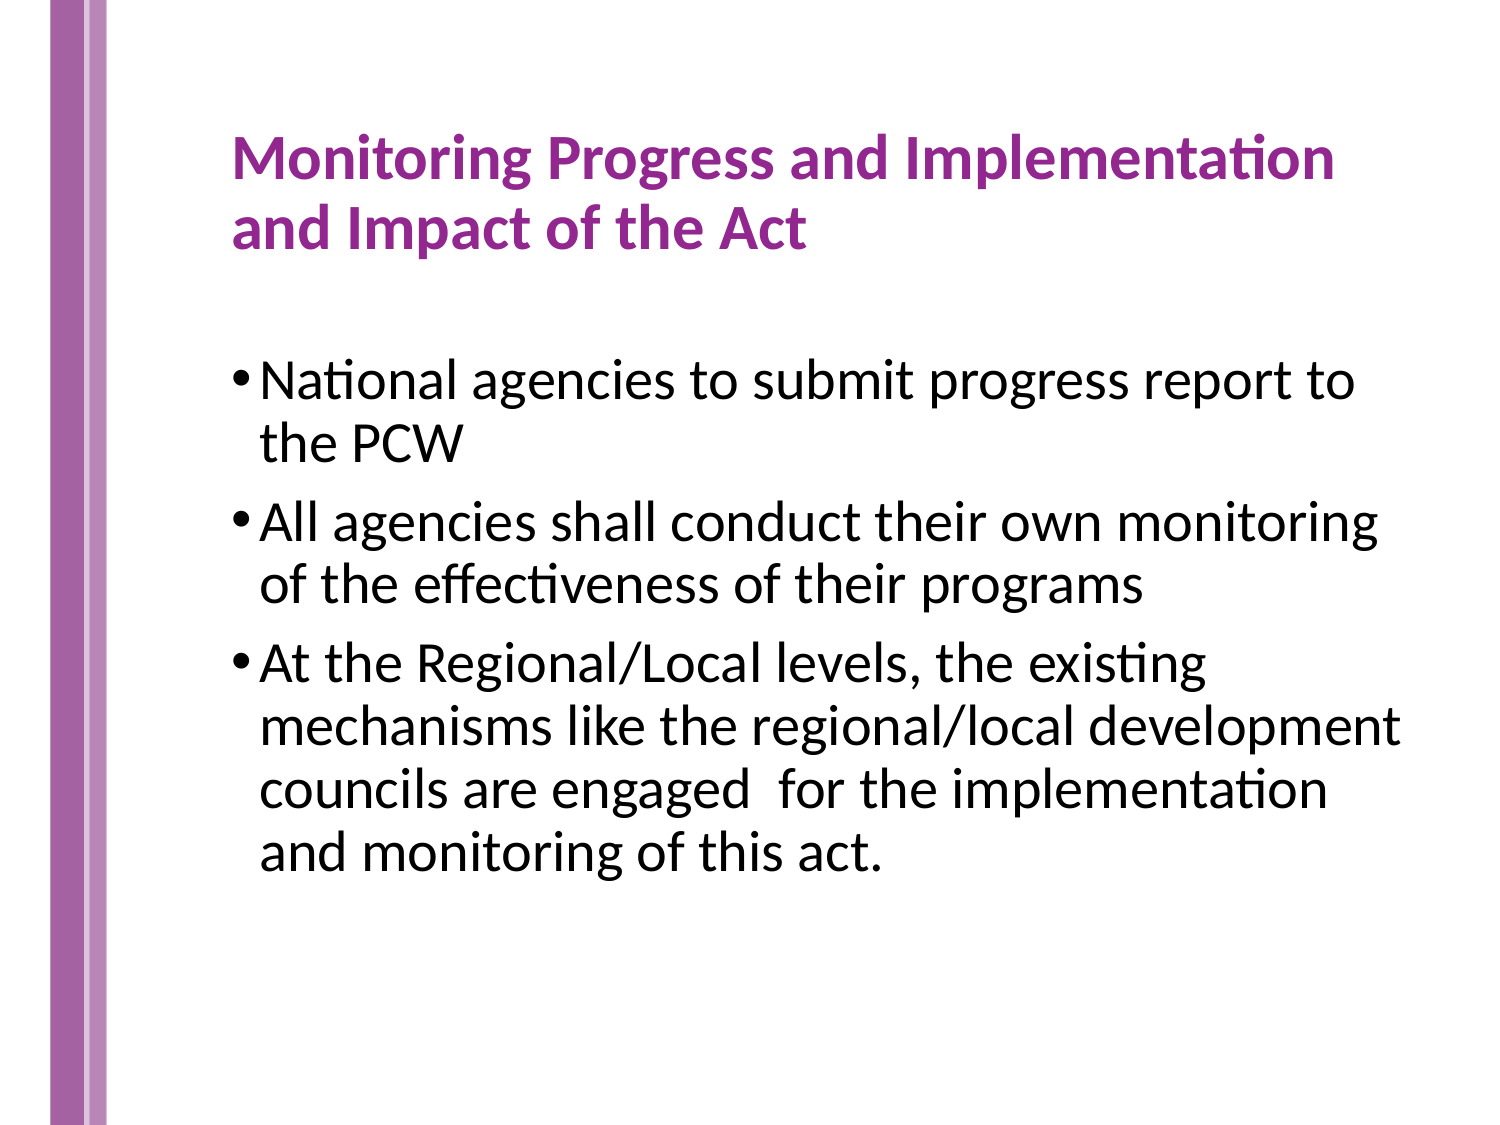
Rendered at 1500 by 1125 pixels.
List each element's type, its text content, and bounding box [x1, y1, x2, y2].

list National agencies to submit progress report to the PCW All agencies shall conduct their own monitoring of the effectiveness of their programs At the Regional/Local levels, the existing mechanisms like the regional/local development councils are engaged for the implementation and monitoring of this act. [216, 341, 1447, 1125]
title Monitoring Progress and Implementation and Impact of the Act [216, 99, 1447, 288]
